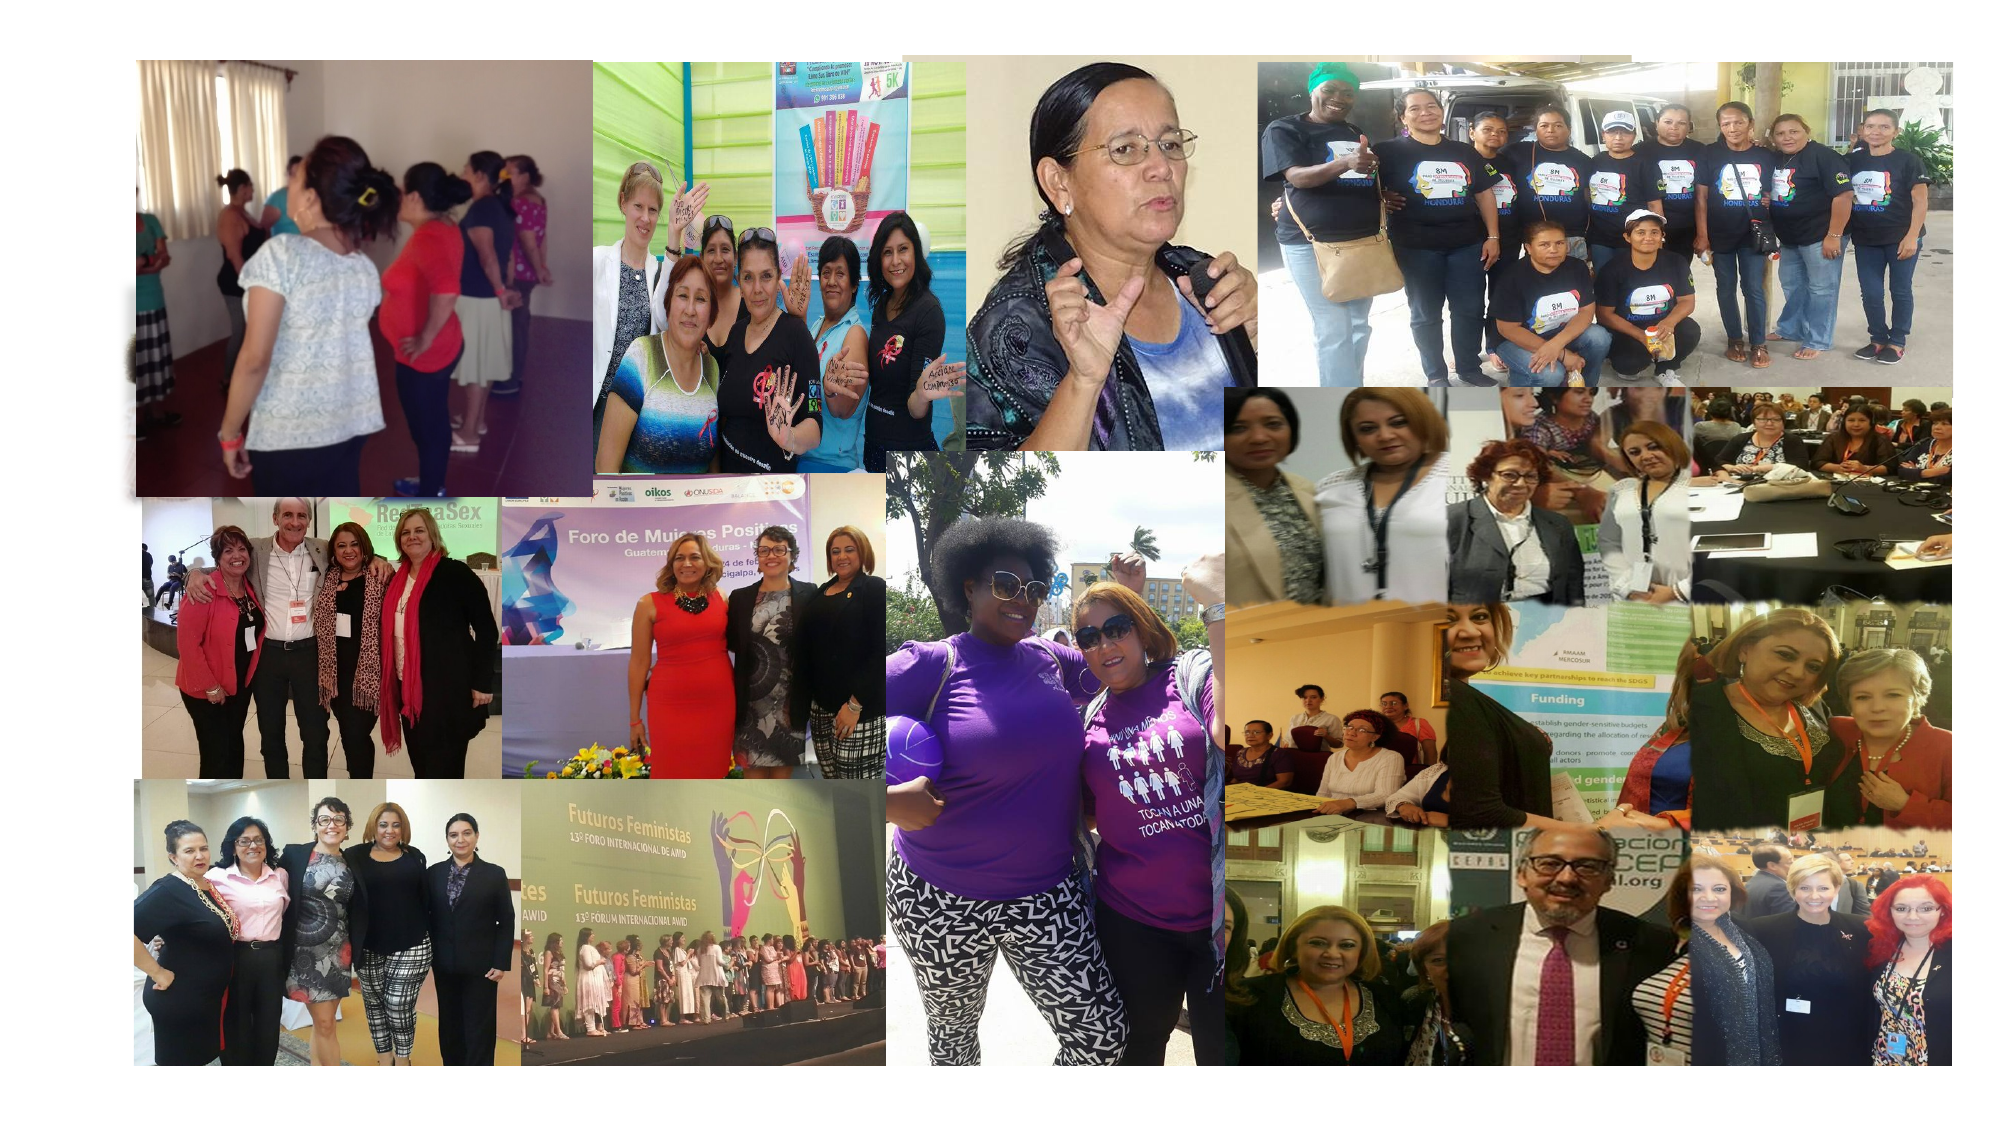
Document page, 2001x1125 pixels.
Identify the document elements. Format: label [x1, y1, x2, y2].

list [902, 55, 1632, 451]
picture [117, 60, 1954, 1066]
